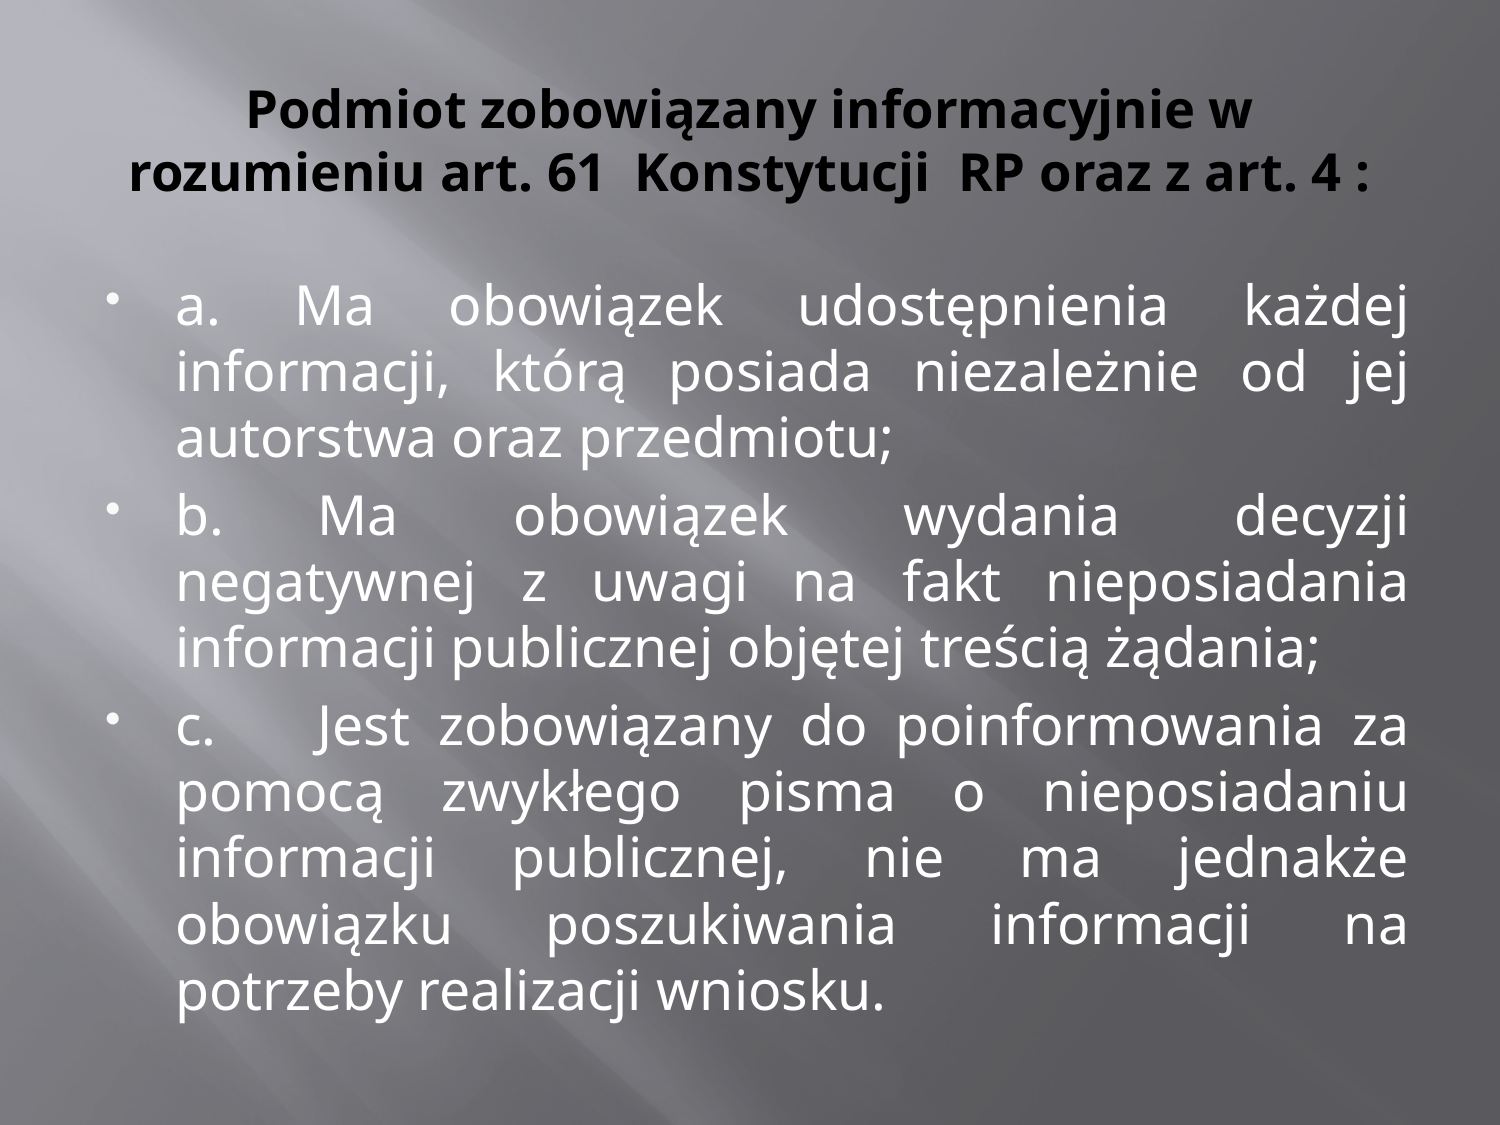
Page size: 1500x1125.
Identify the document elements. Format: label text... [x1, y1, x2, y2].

list a. Ma obowiązek udostępnienia każdej informacji, którą posiada niezależnie od jej autorstwa oraz przedmiotu; b. Ma obowiązek wydania decyzji negatywnej z uwagi na fakt nieposiadania informacji publicznej objętej treścią żądania; c. Jest zobowiązany do poinformowania za pomocą zwykłego pisma o nieposiadaniu informacji publicznej, nie ma jednakże obowiązku poszukiwania informacji na potrzeby realizacji wniosku. [75, 262, 1425, 1035]
title Podmiot zobowiązany informacyjnie w rozumieniu art. 61 Konstytucji RP oraz z art. 4 : [75, 45, 1425, 233]
